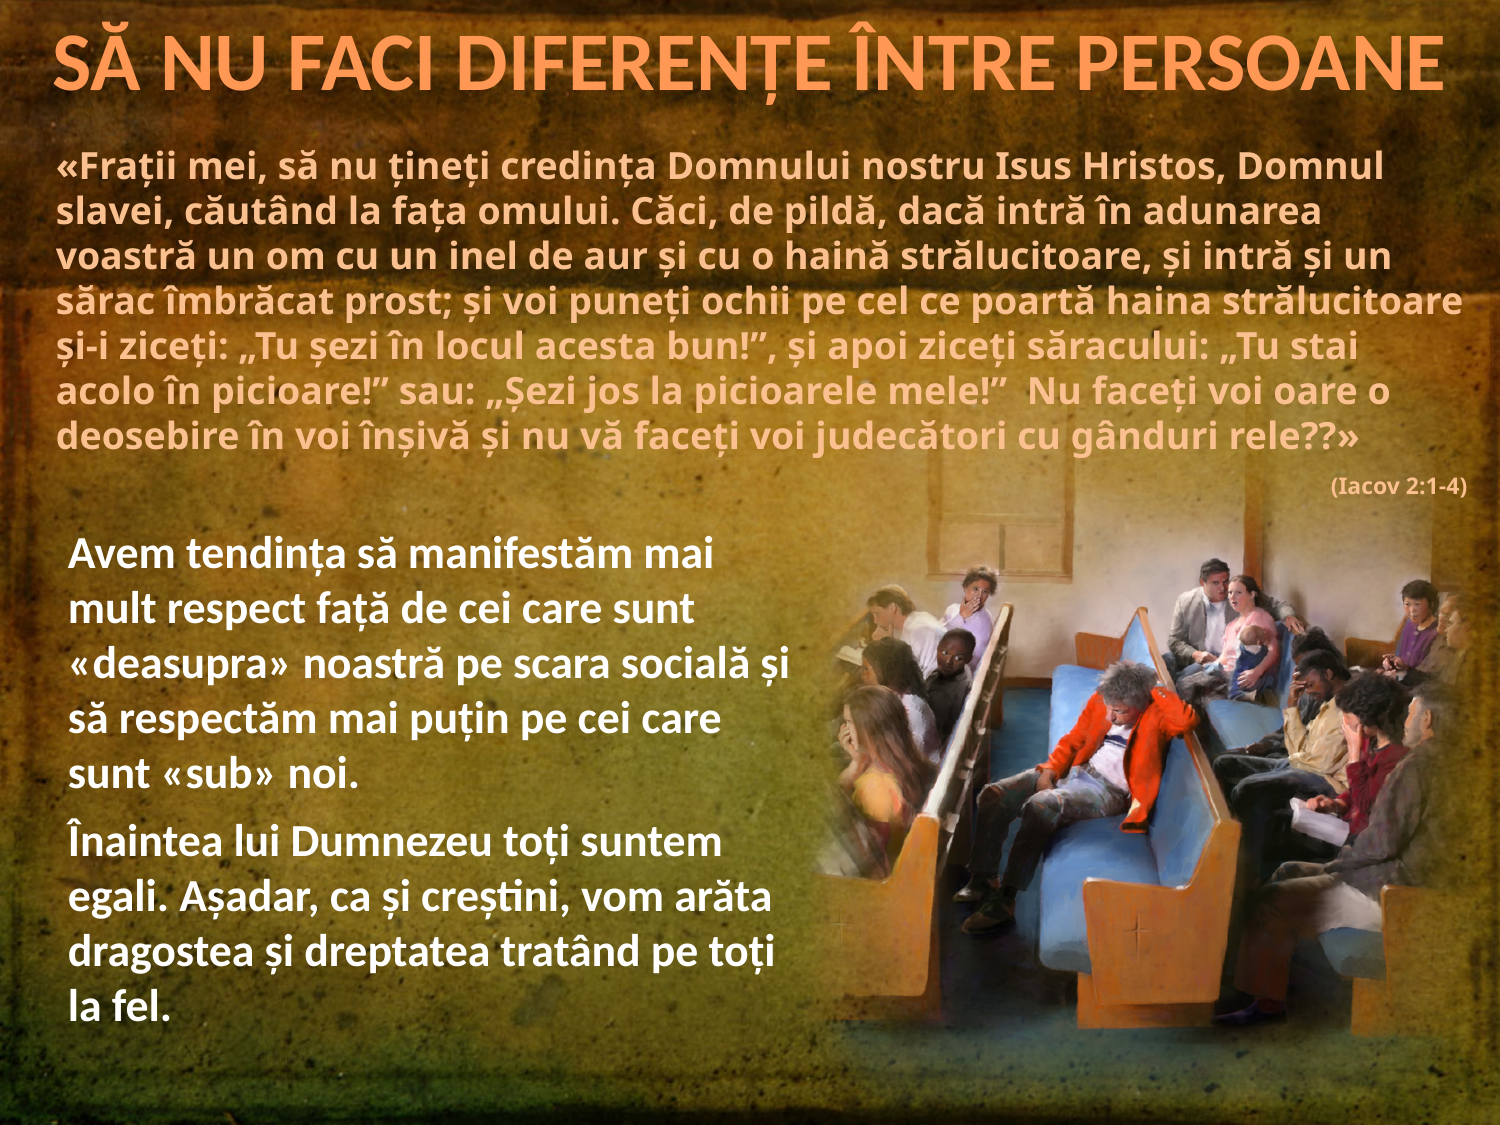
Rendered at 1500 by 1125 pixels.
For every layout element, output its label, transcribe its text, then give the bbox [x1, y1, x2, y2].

text_box SĂ NU FACI DIFERENȚE ÎNTRE PERSOANE [0, 0, 1500, 115]
picture [0, 115, 1500, 1125]
text_box «Fraţii mei, să nu ţineţi credinţa Domnului nostru Isus Hristos, Domnul slavei, căutând la faţa omului. Căci, de pildă, dacă intră în adunarea voastră un om cu un inel de aur şi cu o haină strălucitoare, şi intră şi un sărac îmbrăcat prost; şi voi puneţi ochii pe cel ce poartă haina strălucitoare şi-i ziceţi: „Tu şezi în locul acesta bun!”, şi apoi ziceţi săracului: „Tu stai acolo în picioare!” sau: „Şezi jos la picioarele mele!” Nu faceţi voi oare o deosebire în voi înşivă şi nu vă faceţi voi judecători cu gânduri rele??» (Iacov 2:1-4) [41, 134, 1483, 510]
text_box Avem tendința să manifestăm mai mult respect față de cei care sunt «deasupra» noastră pe scara socială și să respectăm mai puțin pe cei care sunt «sub» noi. Înaintea lui Dumnezeu toți suntem egali. Așadar, ca și creștini, vom arăta dragostea și dreptatea tratând pe toți la fel. [53, 515, 791, 1038]
